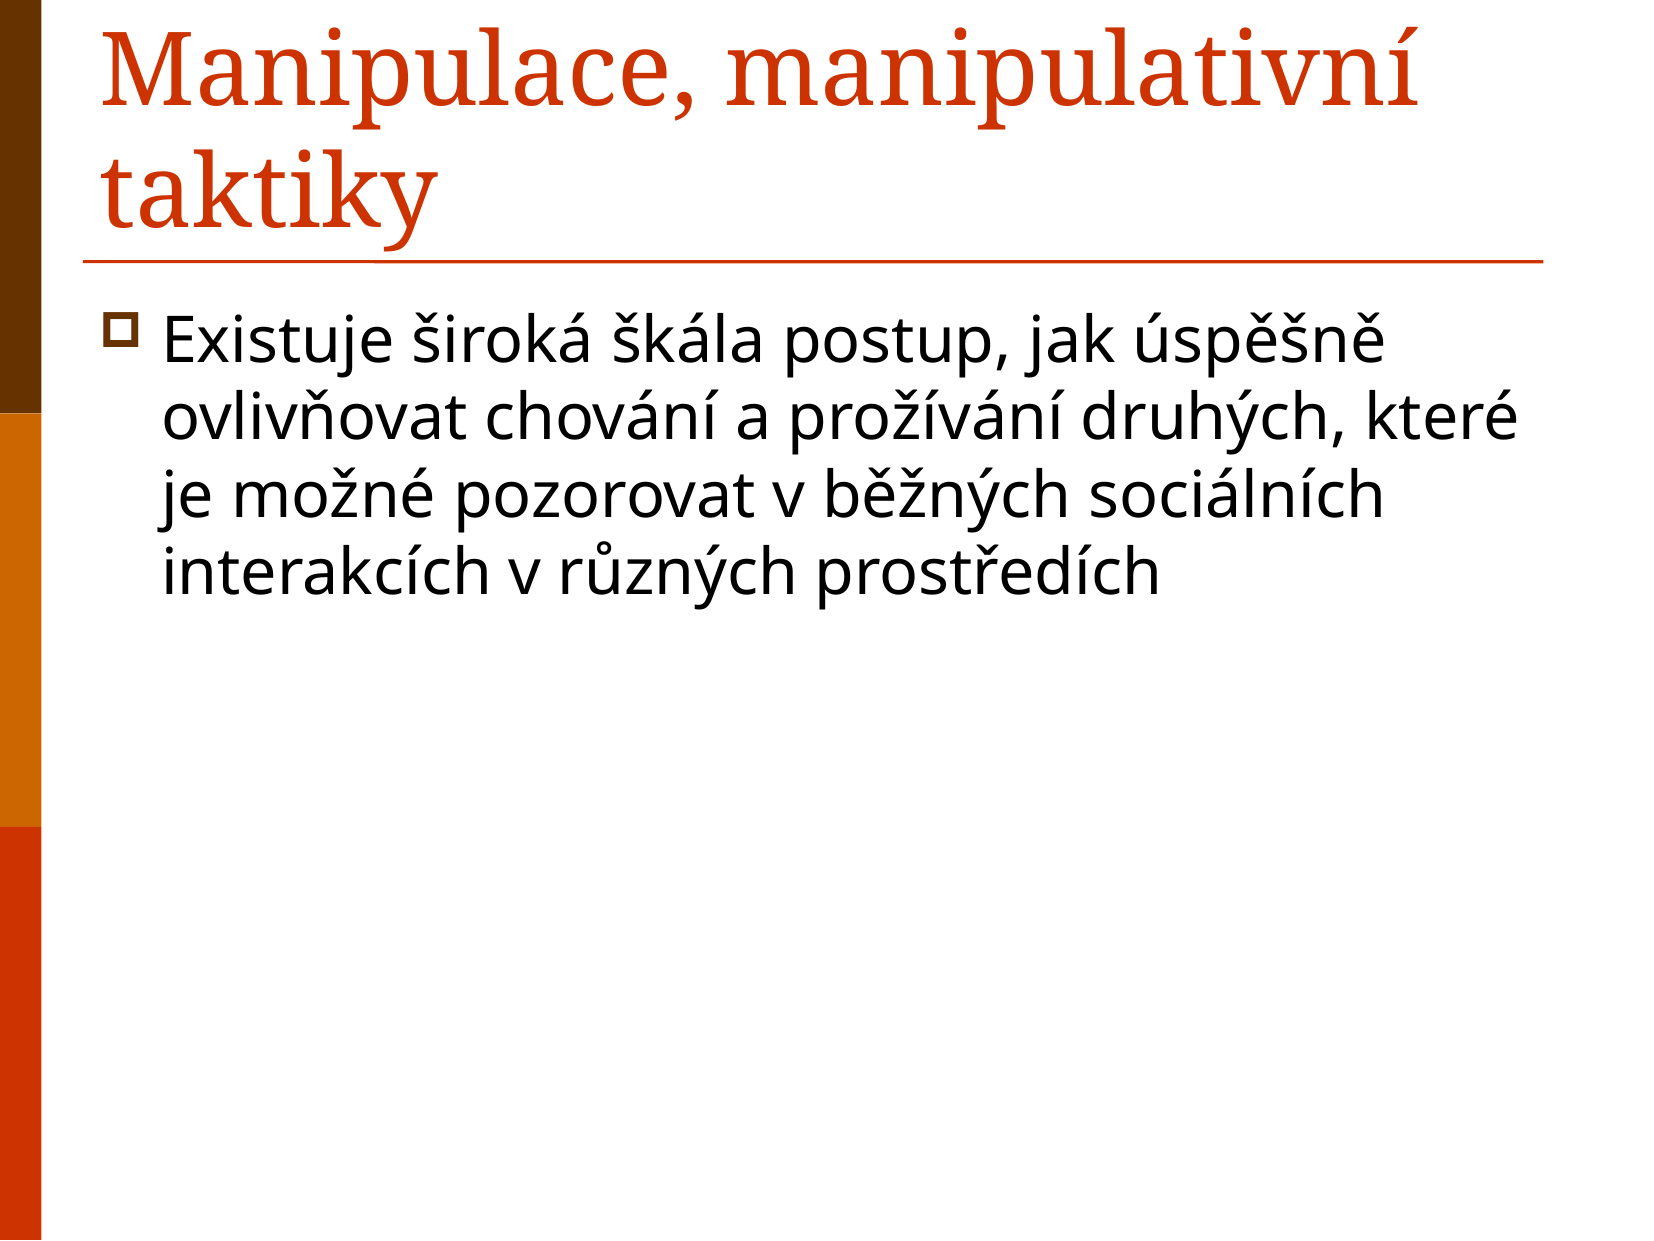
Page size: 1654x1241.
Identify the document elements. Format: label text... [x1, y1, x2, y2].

title Manipulace, manipulativní taktiky [82, 50, 1572, 257]
list Existuje široká škála postup, jak úspěšně ovlivňovat chování a prožívání druhých, které je možné pozorovat v běžných sociálních interakcích v různých prostředích [82, 289, 1572, 1109]
